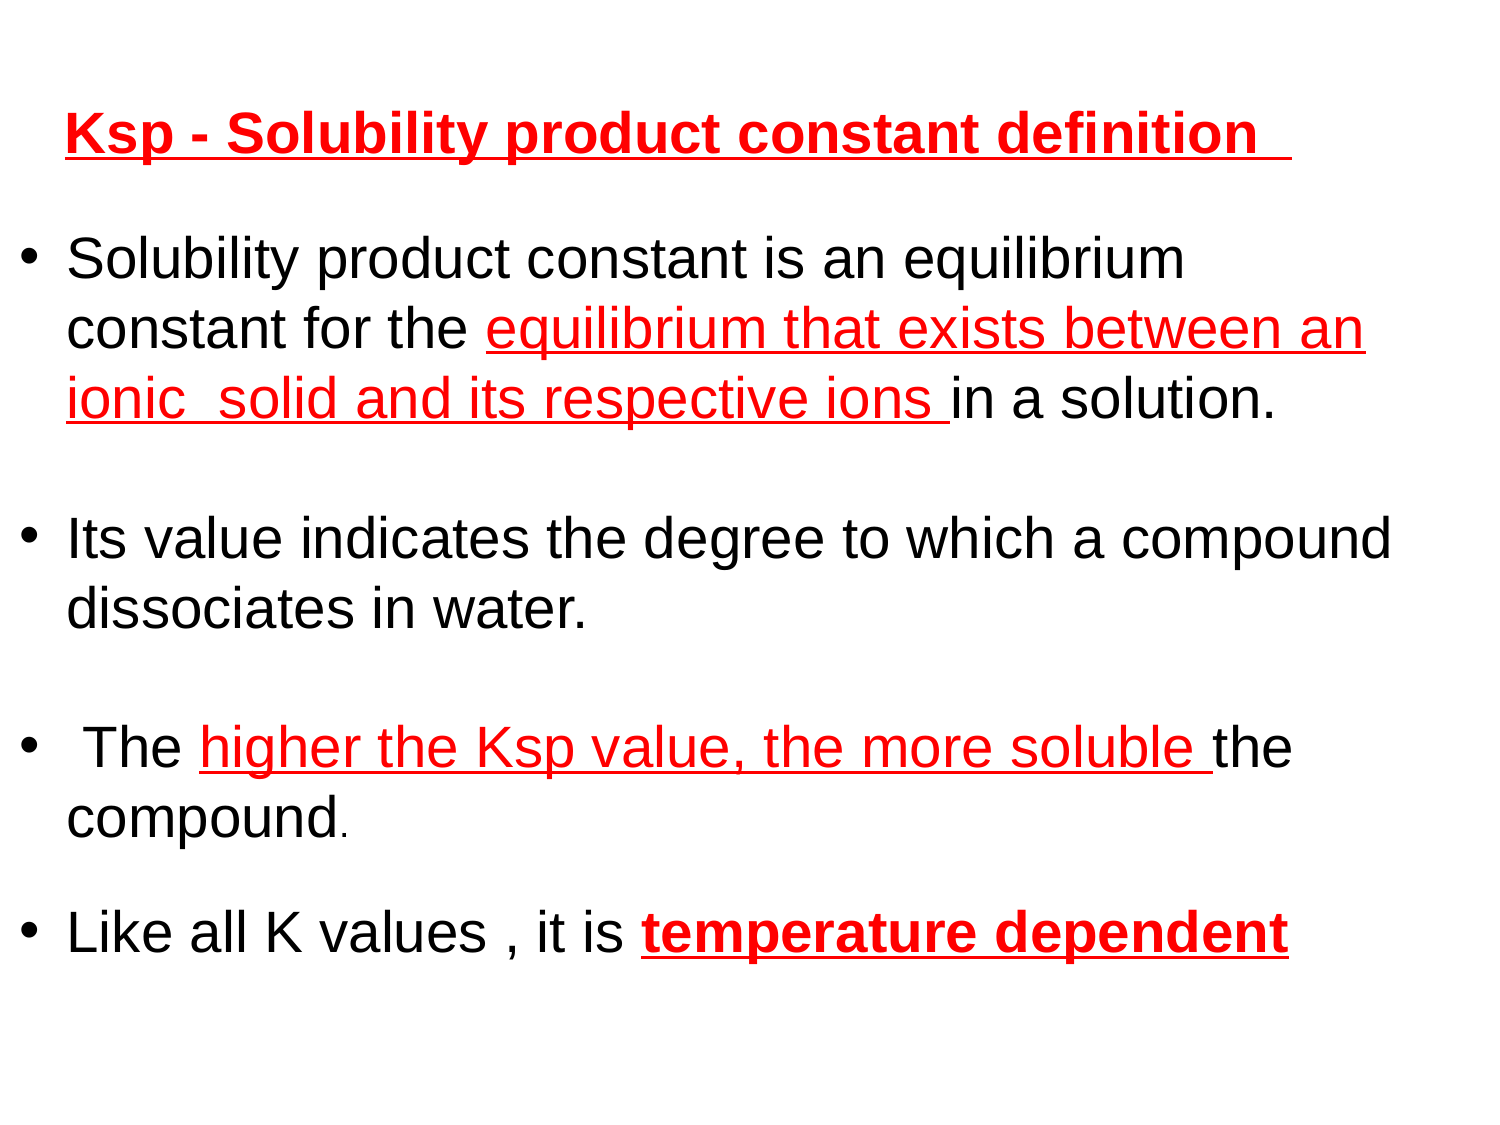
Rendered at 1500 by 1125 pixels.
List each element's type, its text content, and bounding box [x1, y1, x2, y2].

text_box Solubility product constant is an equilibrium constant for the equilibrium that exists between an ionic solid and its respective ions in a solution. Its value indicates the degree to which a compound dissociates in water. The higher the Ksp value, the more soluble the compound. Like all K values , it is temperature dependent [4, 212, 1438, 972]
text_box Ksp - Solubility product constant definition [50, 87, 1363, 173]
